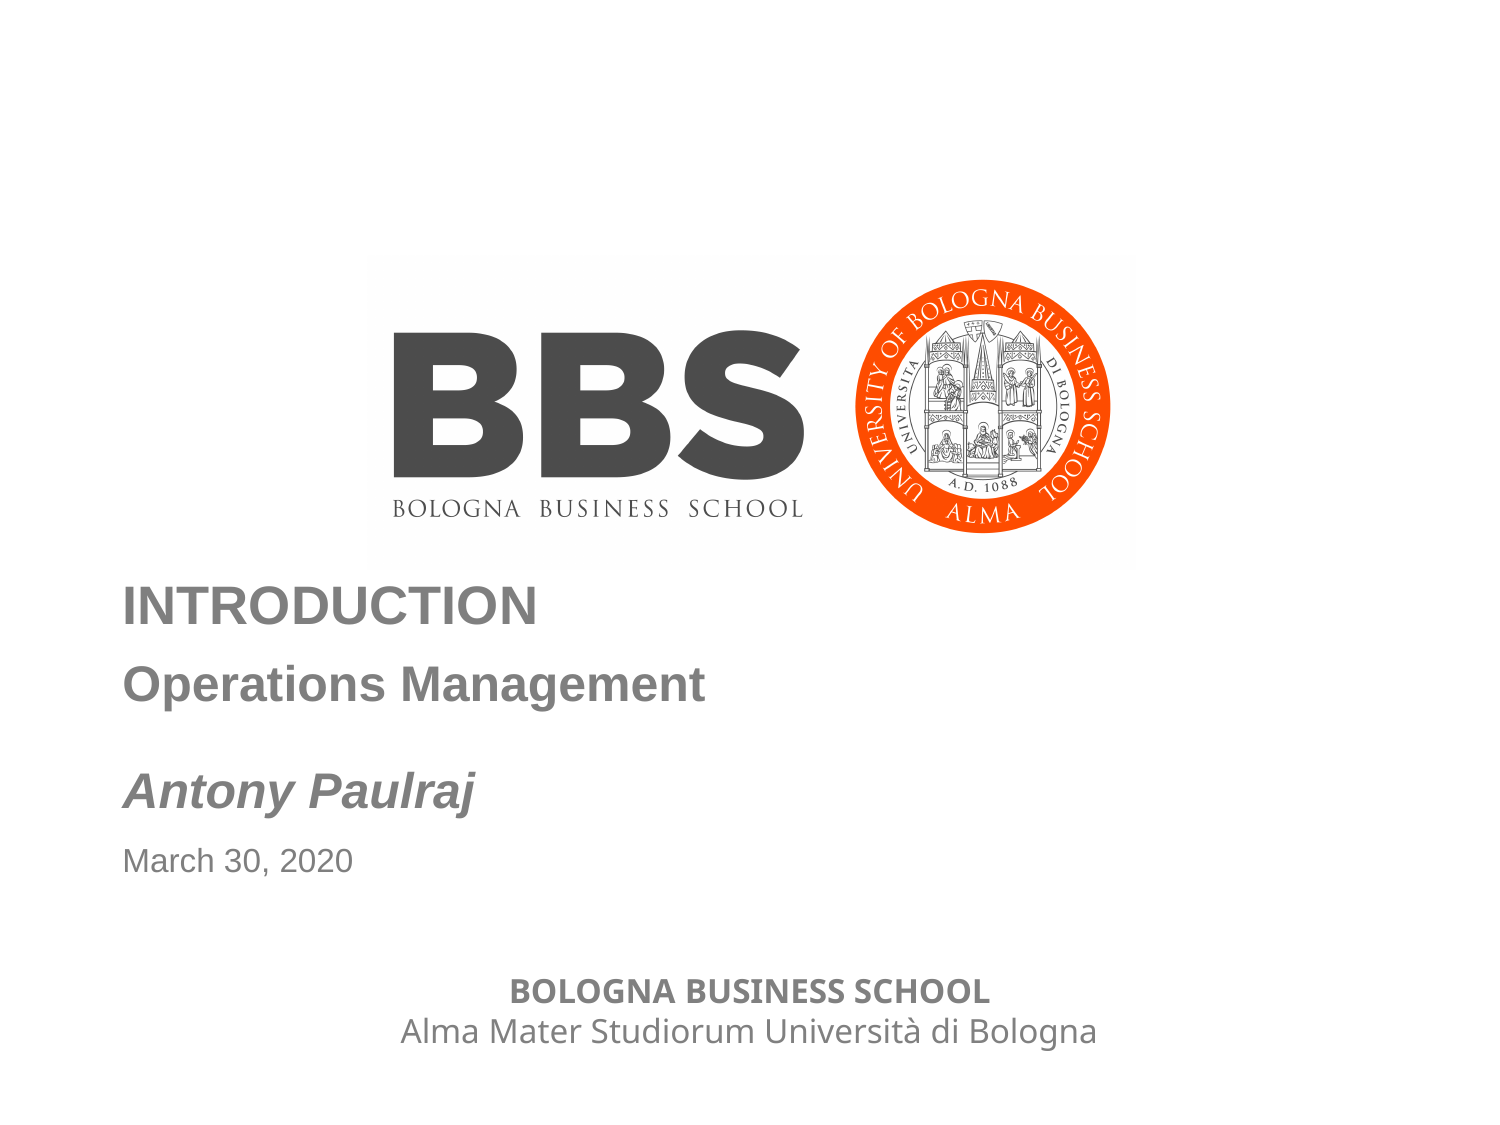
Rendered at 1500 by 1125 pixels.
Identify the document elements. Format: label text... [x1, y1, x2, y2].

list March 30, 2020 [107, 832, 1383, 903]
picture [367, 255, 1136, 562]
list Antony Paulraj [107, 751, 1383, 821]
list Operations Management [107, 644, 1388, 728]
title INTRODUCTION [107, 562, 1388, 633]
